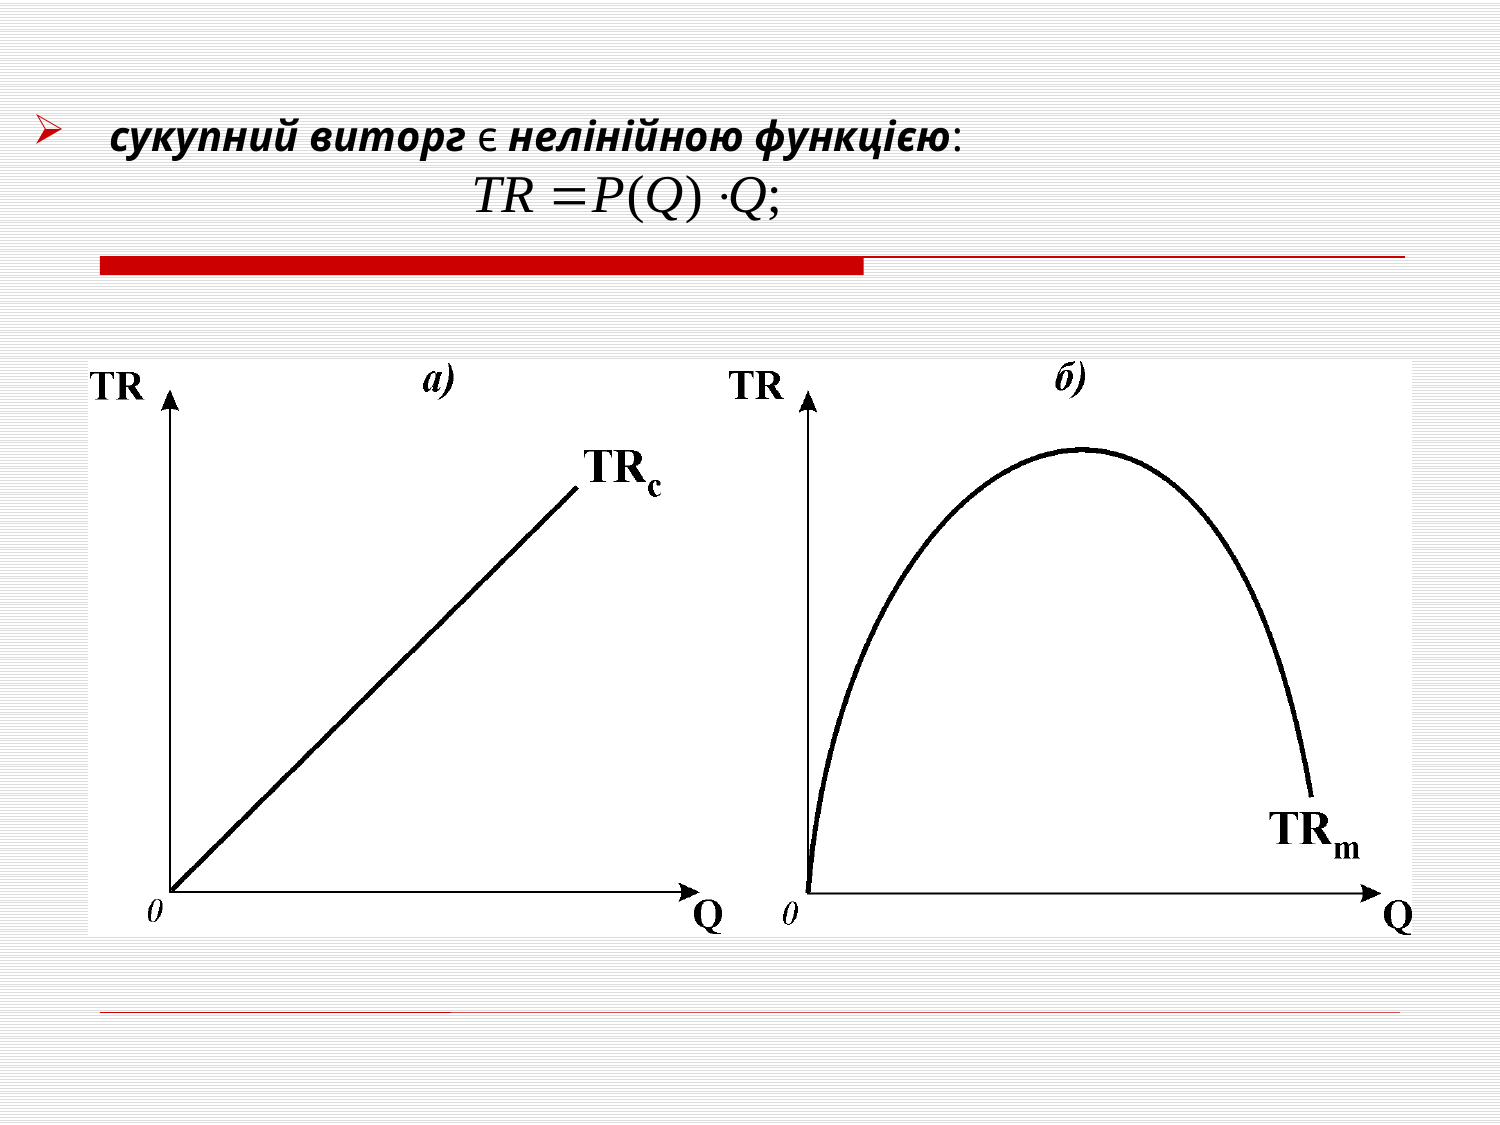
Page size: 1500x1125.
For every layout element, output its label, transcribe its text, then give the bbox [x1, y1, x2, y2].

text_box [466, 163, 791, 236]
picture [88, 361, 1412, 936]
list сукупний виторг є нелінійною функцією: [17, 101, 1471, 280]
